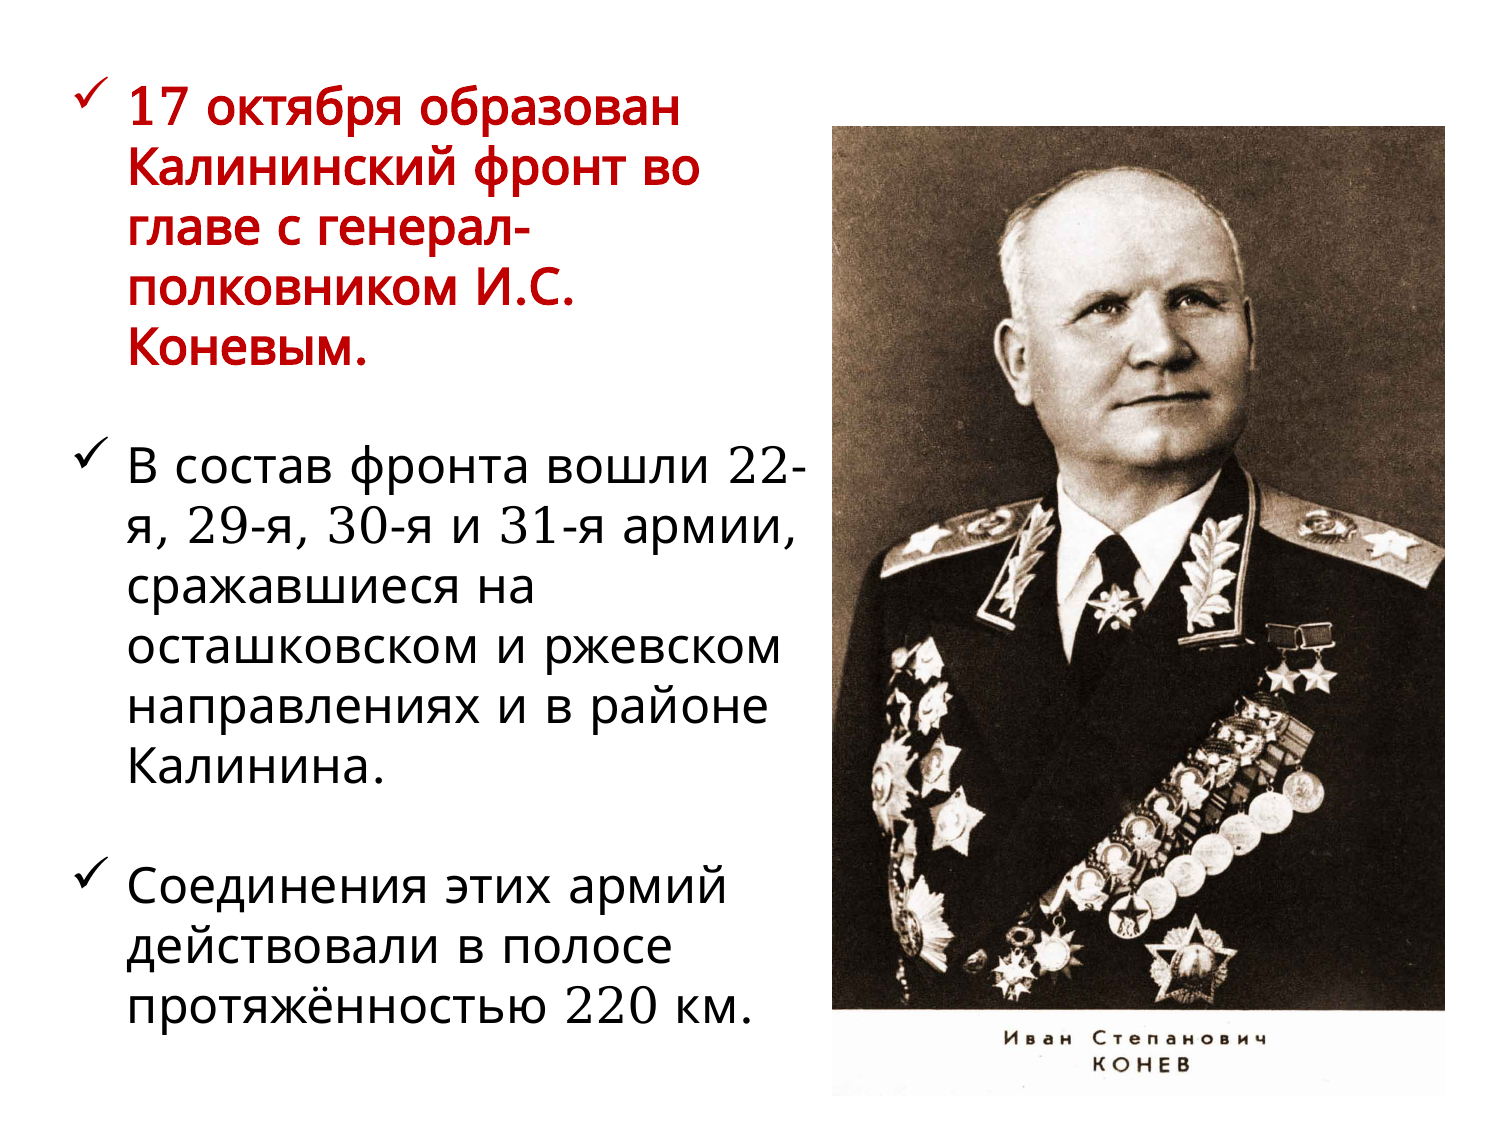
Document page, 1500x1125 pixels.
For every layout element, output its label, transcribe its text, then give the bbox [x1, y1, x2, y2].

list 17 октября образован Калининский фронт во главе с генерал-полковником И.С. Коневым. В состав фронта вошли 22-я, 29-я, 30-я и 31-я армии, сражавшиеся на осташковском и ржевском направлениях и в районе Калинина. Соединения этих армий действовали в полосе протяжённостью 220 км. [55, 66, 836, 880]
picture [832, 126, 1445, 1096]
